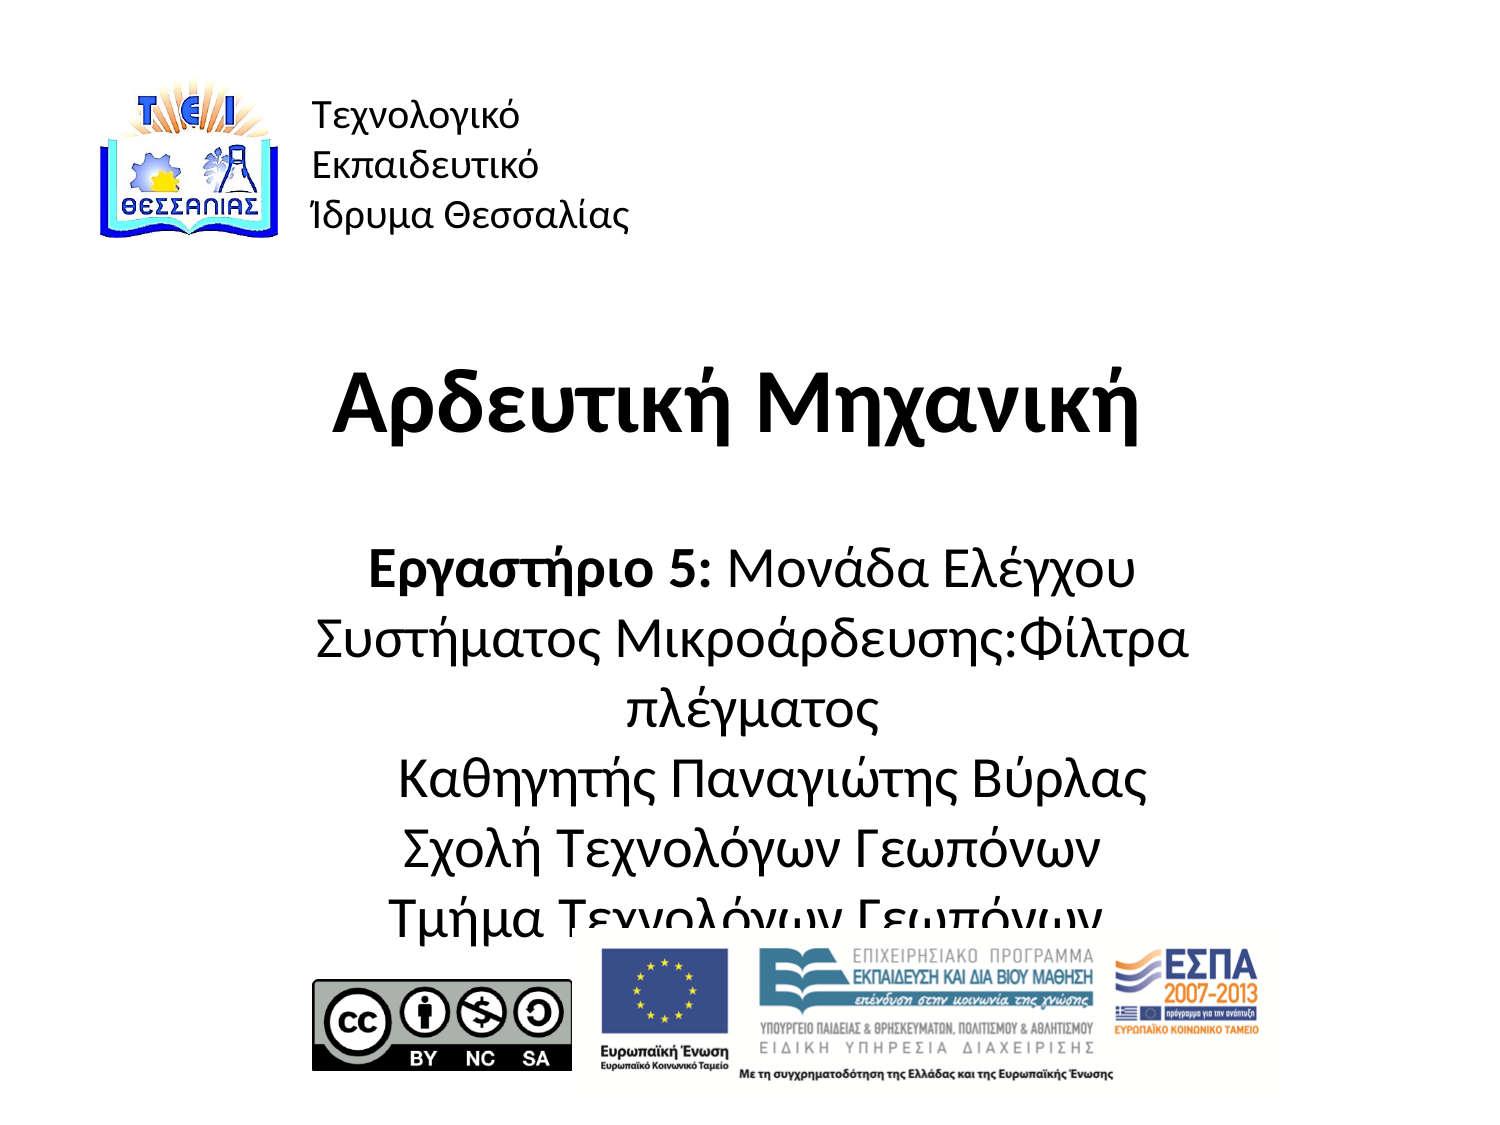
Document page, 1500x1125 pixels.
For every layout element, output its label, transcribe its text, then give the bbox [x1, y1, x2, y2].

text_box Εργαστήριο 5: Μονάδα Ελέγχου Συστήματος Μικροάρδευσης:Φίλτρα πλέγματος Καθηγητής Παναγιώτης Βύρλας Σχολή Τεχνολόγων Γεωπόνων Τμήμα Τεχνολόγων Γεωπόνων [212, 545, 1294, 933]
title Αρδευτική Μηχανική [12, 275, 1463, 517]
picture [312, 927, 1281, 1098]
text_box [99, 66, 668, 247]
